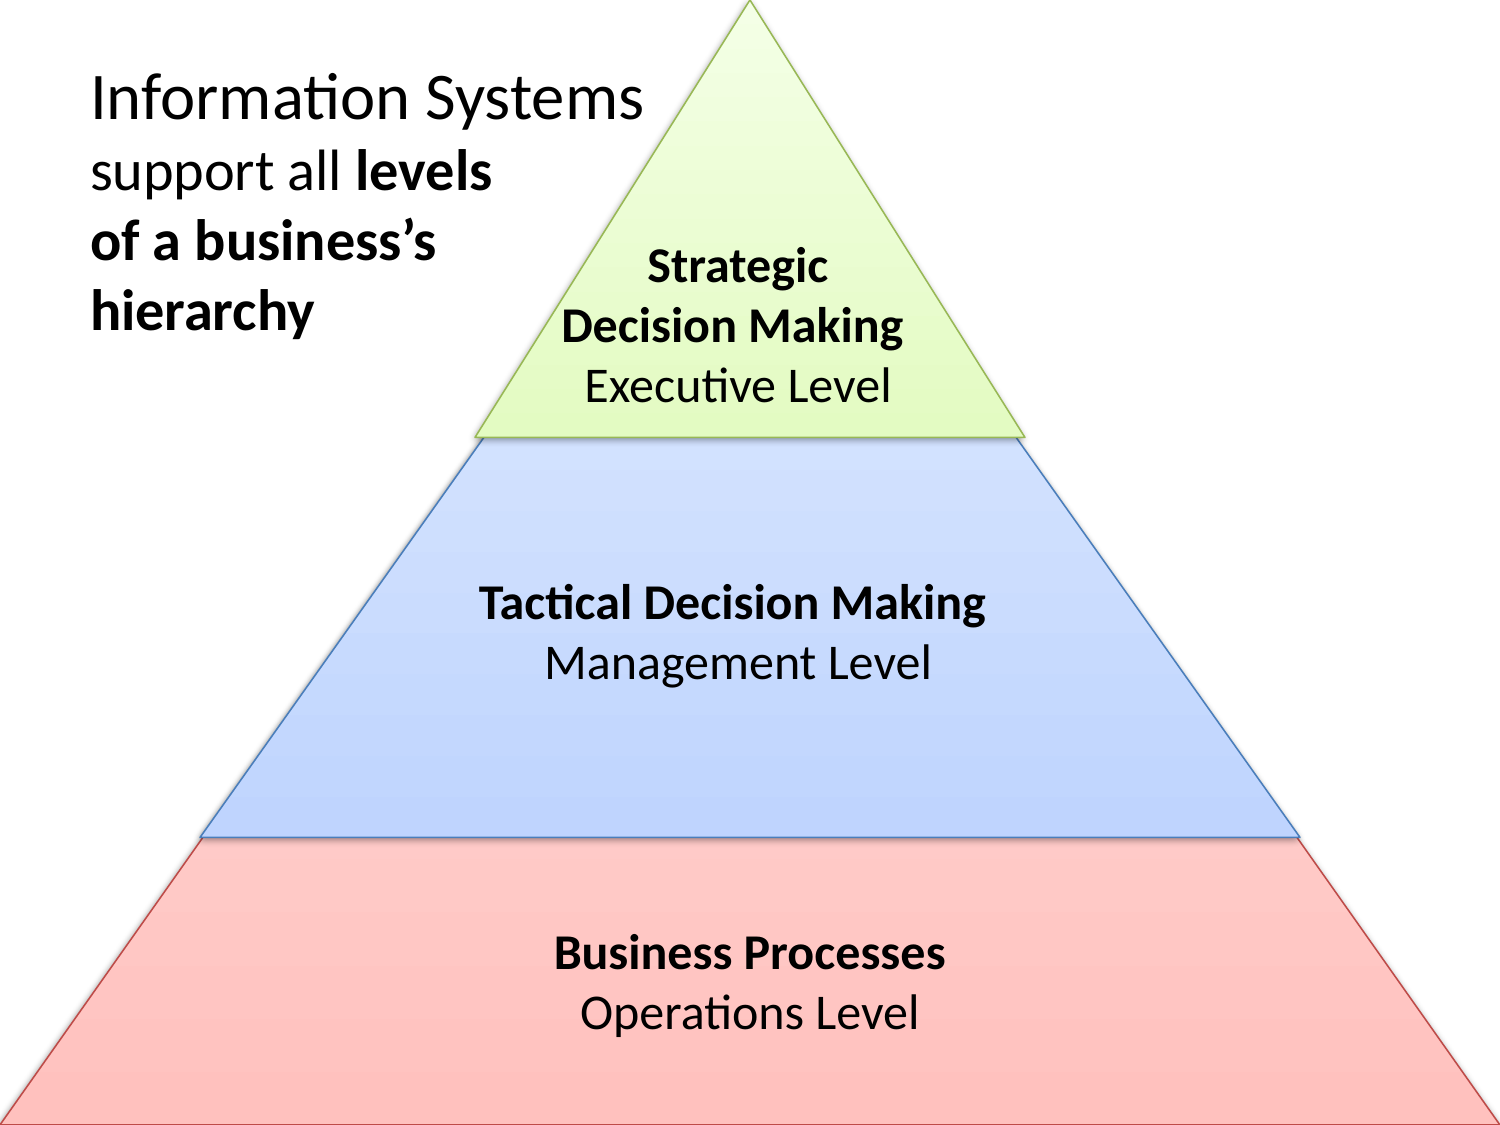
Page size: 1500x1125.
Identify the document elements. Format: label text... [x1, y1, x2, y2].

text_box [720, 0, 892, 224]
text_box Tactical Decision Making Management Level [374, 562, 1113, 698]
text_box [763, 445, 1106, 562]
text_box [199, 572, 1301, 839]
text_box [0, 842, 1500, 1125]
title Information Systems support all levels of a business’s hierarchy [75, 45, 763, 563]
text_box Strategic Decision Making Executive Level [763, 224, 1113, 420]
text_box Business Processes Operations Level [200, 912, 1300, 1048]
text_box [763, 420, 1026, 439]
